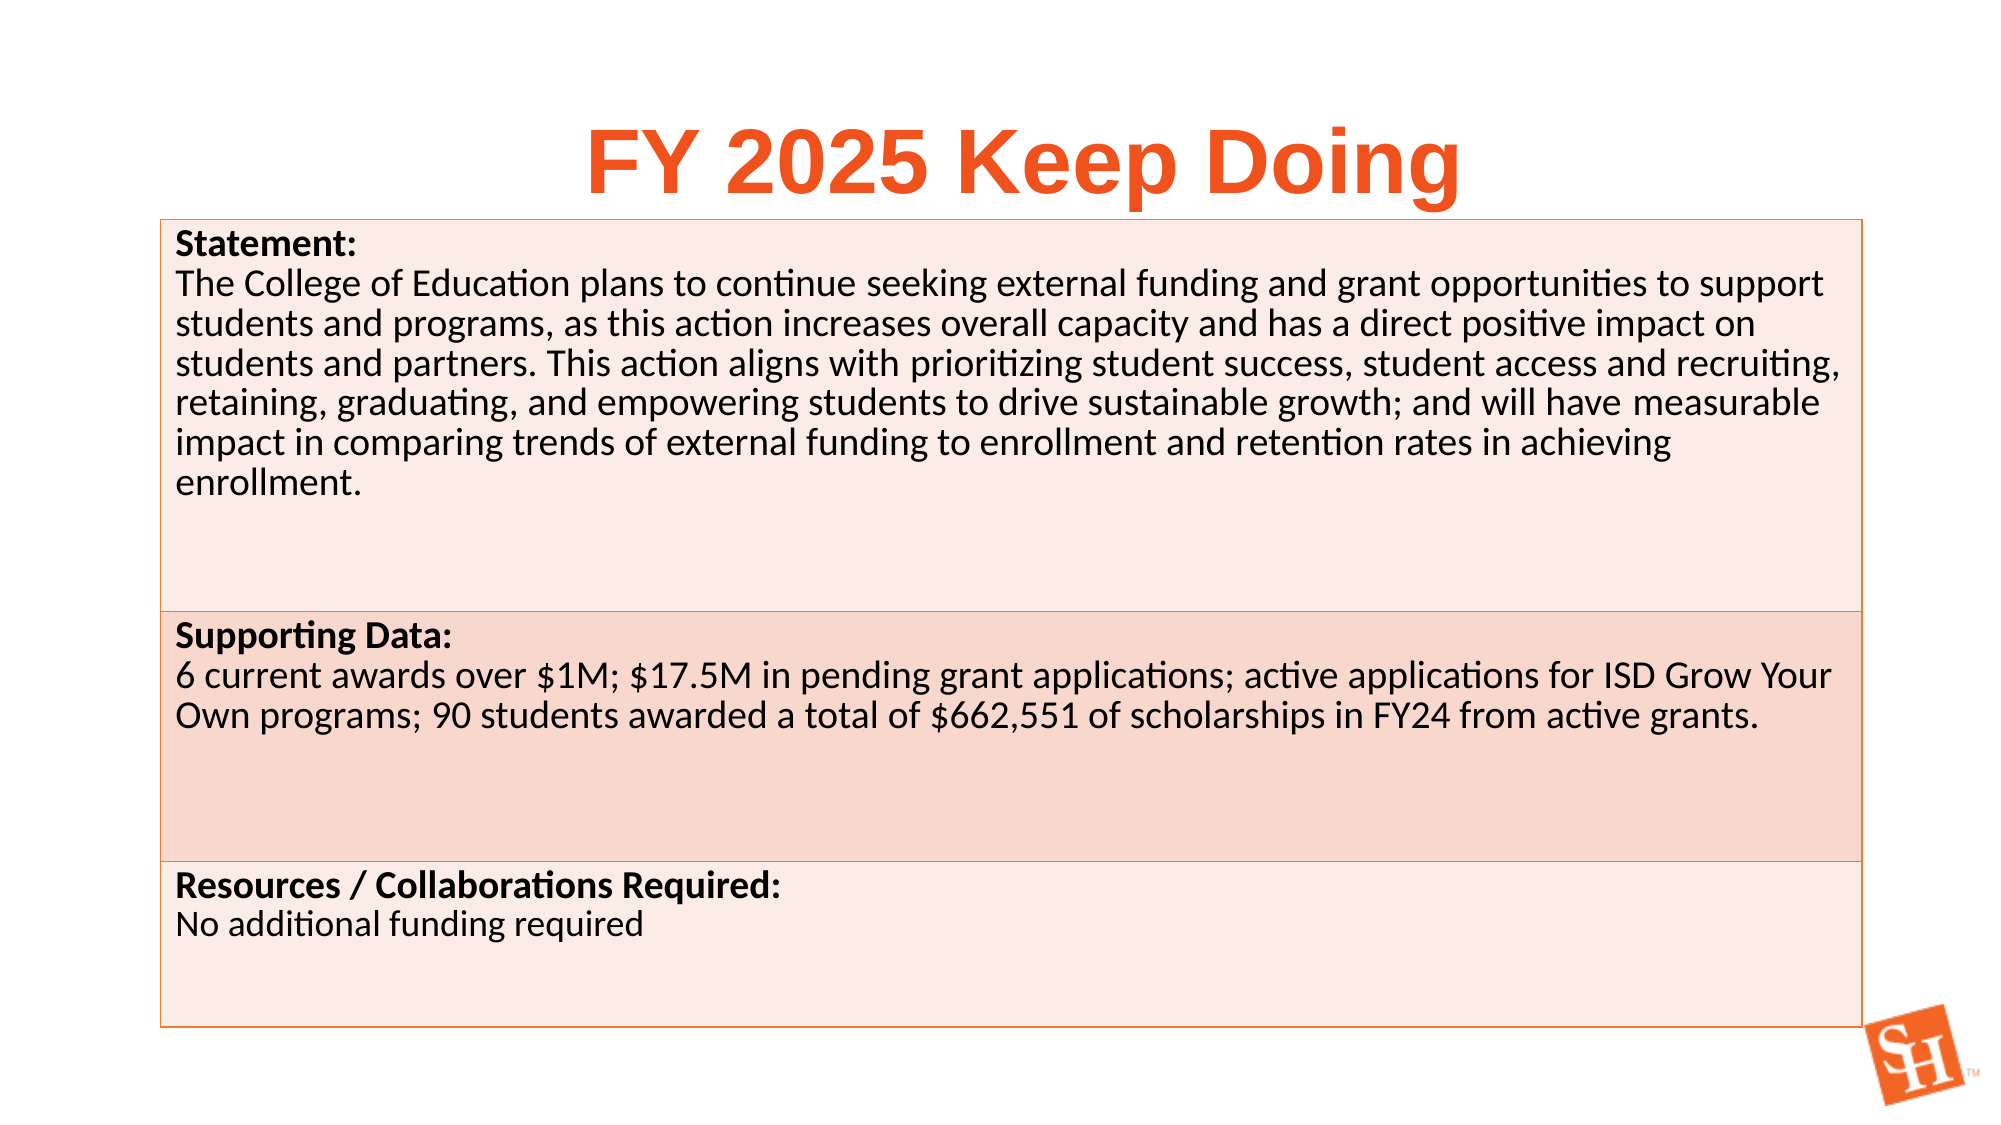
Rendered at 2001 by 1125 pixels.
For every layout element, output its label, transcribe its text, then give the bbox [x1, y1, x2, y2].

table_cell Supporting Data: 6 current awards over $1M; $17.5M in pending grant applications; active applications for ISD Grow Your Own programs; 90 students awarded a total of $662,551 of scholarships in FY24 from active grants. [161, 612, 1861, 861]
table_cell Resources / Collaborations Required: No additional funding required [161, 862, 1861, 1026]
table_header Statement: The College of Education plans to continue seeking external funding and grant opportunities to support students and programs, as this action increases overall capacity and has a direct positive impact on students and partners. This action aligns with prioritizing student success, student access and recruiting, retaining, graduating, and empowering students to drive sustainable growth; and will have measurable impact in comparing trends of external funding to enrollment and retention rates in achieving enrollment. [161, 220, 1861, 611]
text_box FY 2025 Keep Doing [162, 57, 1888, 276]
